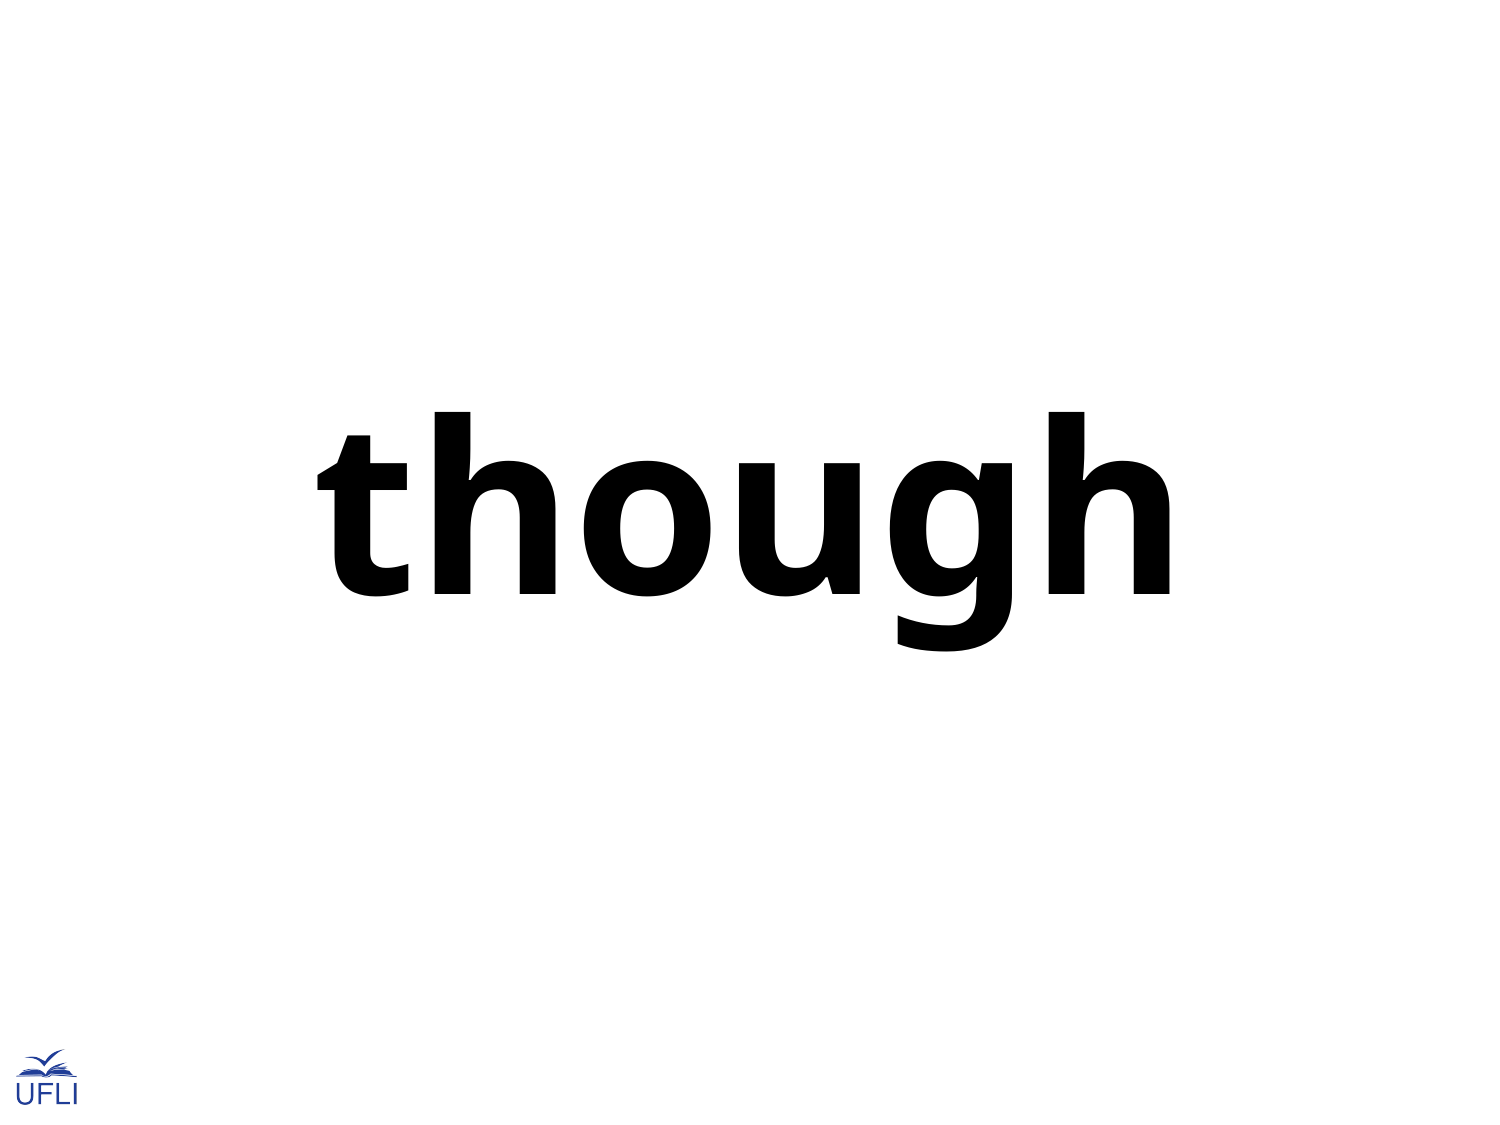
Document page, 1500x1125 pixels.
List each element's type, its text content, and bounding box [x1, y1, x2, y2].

picture [12, 1047, 81, 1108]
text_box though [0, 347, 1500, 650]
